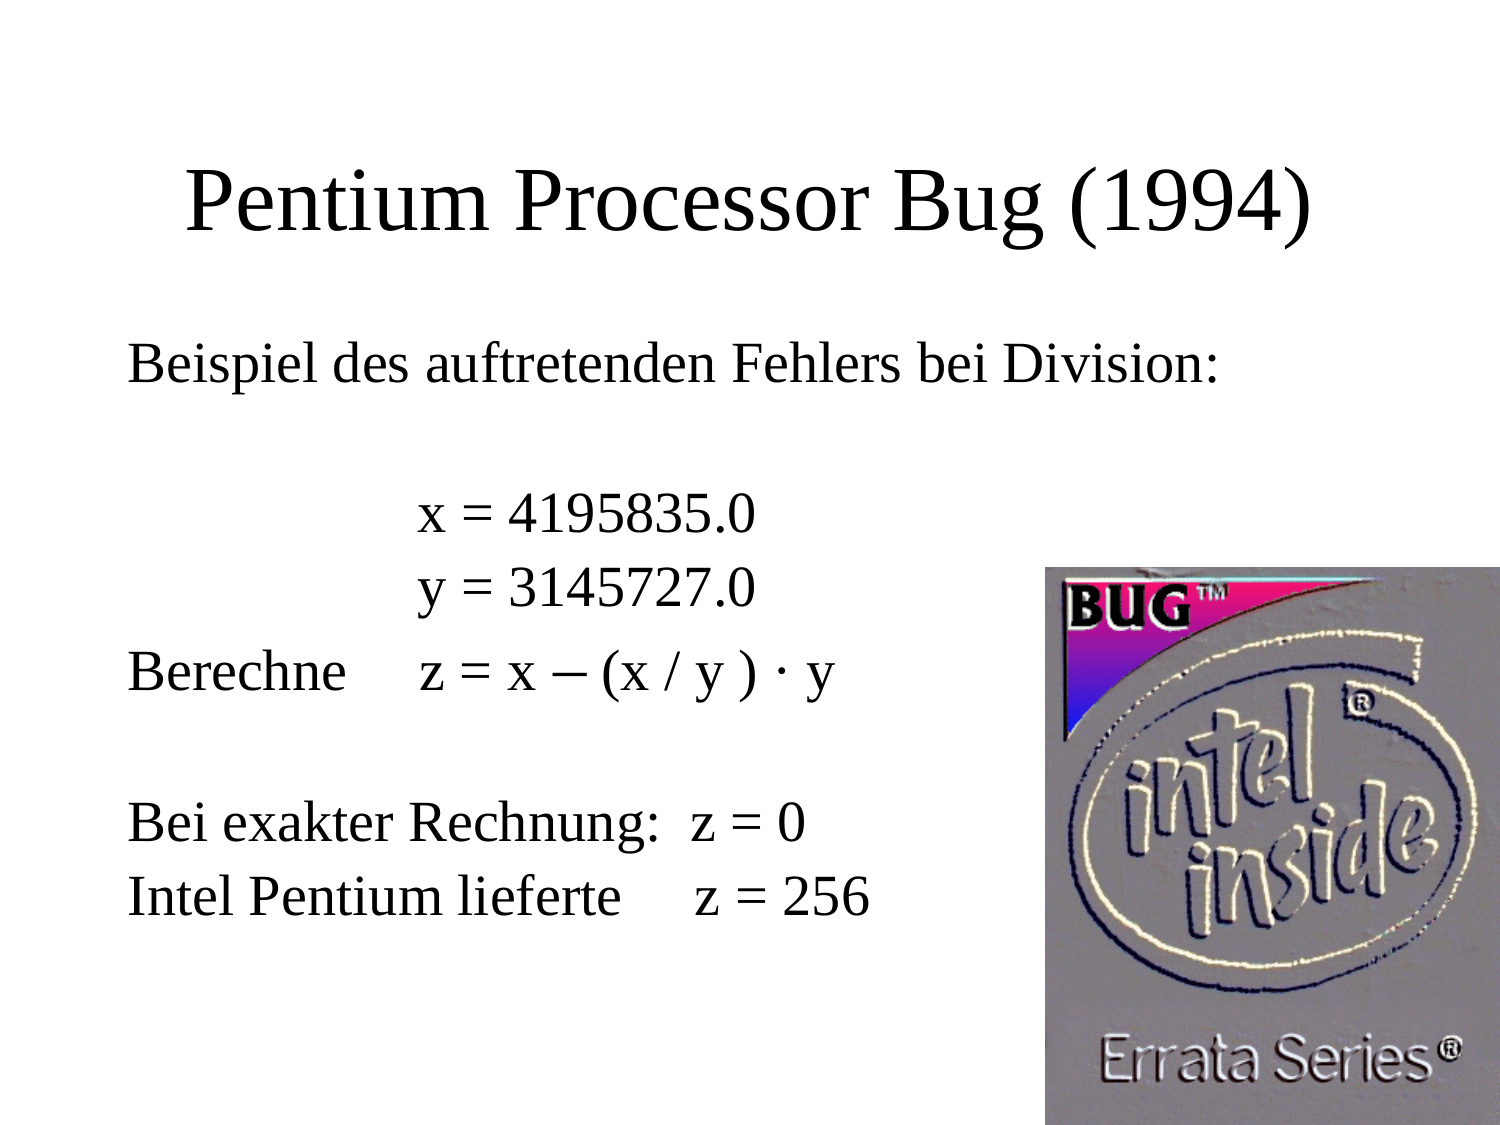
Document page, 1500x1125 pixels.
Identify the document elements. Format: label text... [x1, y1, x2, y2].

picture [1045, 566, 1500, 1125]
text_box Beispiel des auftretenden Fehlers bei Division: x = 4195835.0 y = 3145727.0 Berechne z = x – (x / y ) · y Bei exakter Rechnung: z = 0 Intel Pentium lieferte z = 256 [112, 324, 1388, 1000]
title Pentium Processor Bug (1994) [112, 99, 1388, 288]
